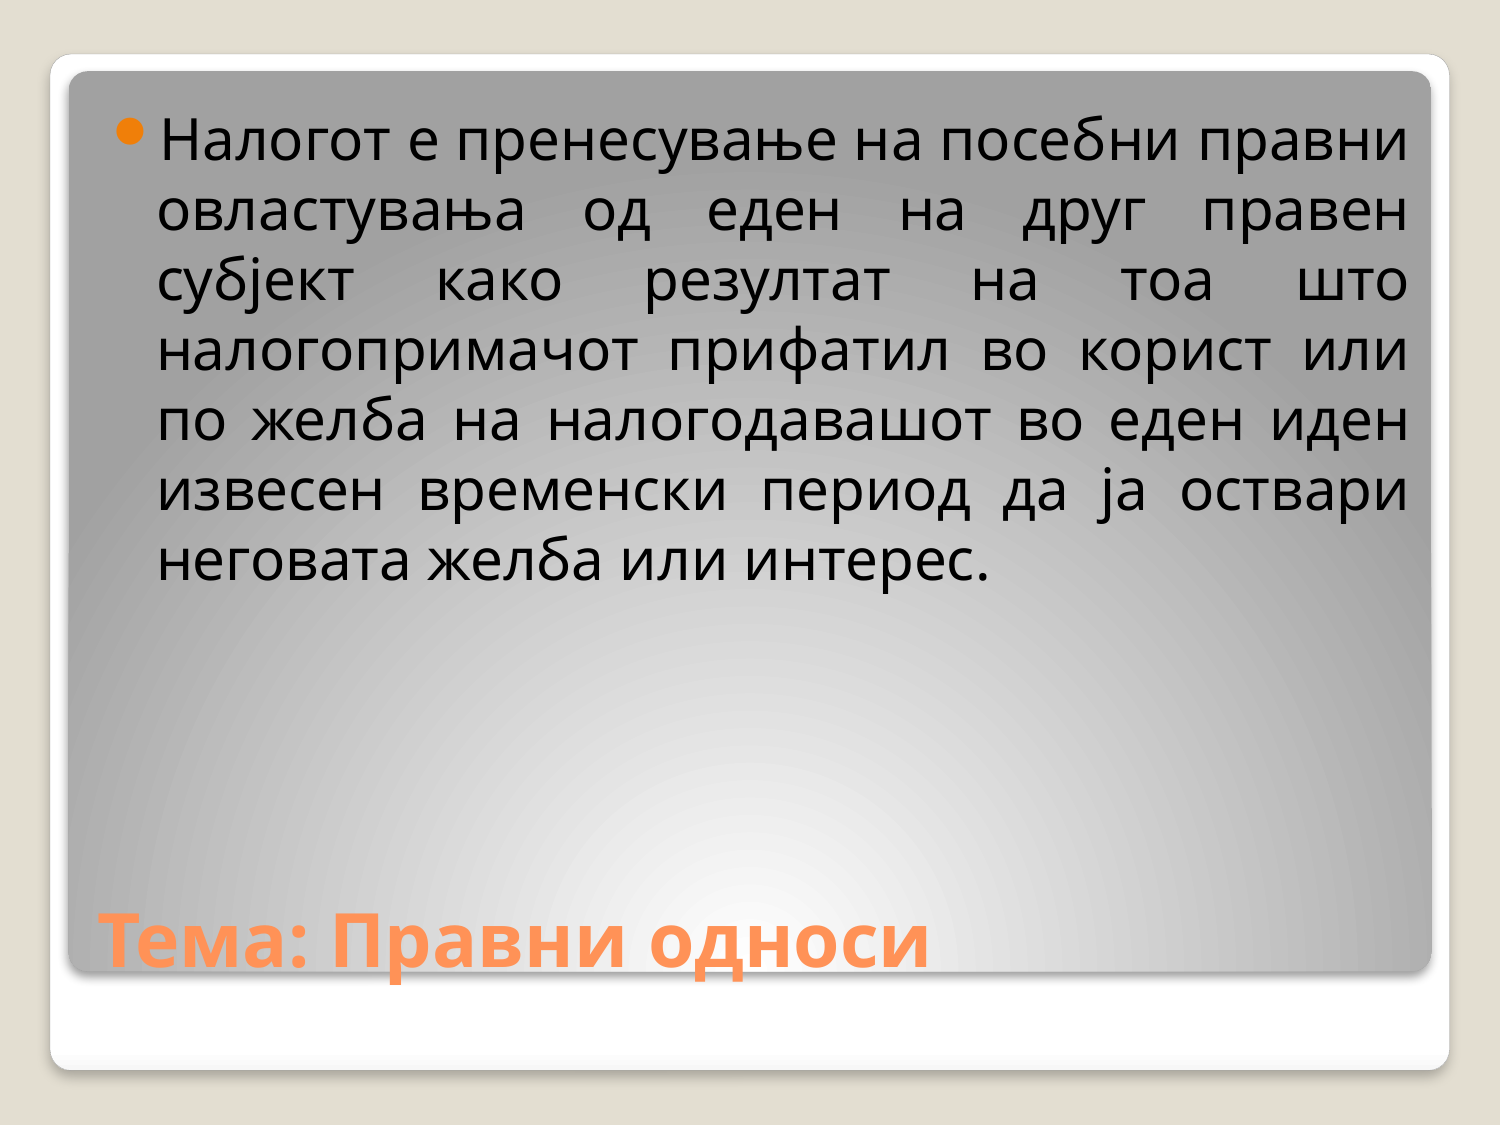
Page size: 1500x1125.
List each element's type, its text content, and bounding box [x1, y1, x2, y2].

title Тема: Правни односи [82, 817, 1425, 990]
list Налогот е пренесување на посебни правни овластувања од еден на друг правен субјект како резултат на тоа што налогопримачот прифатил во корист или по желба на налогодавашот во еден иден извесен временски период да ја оствари неговата желба или интерес. [82, 86, 1425, 774]
